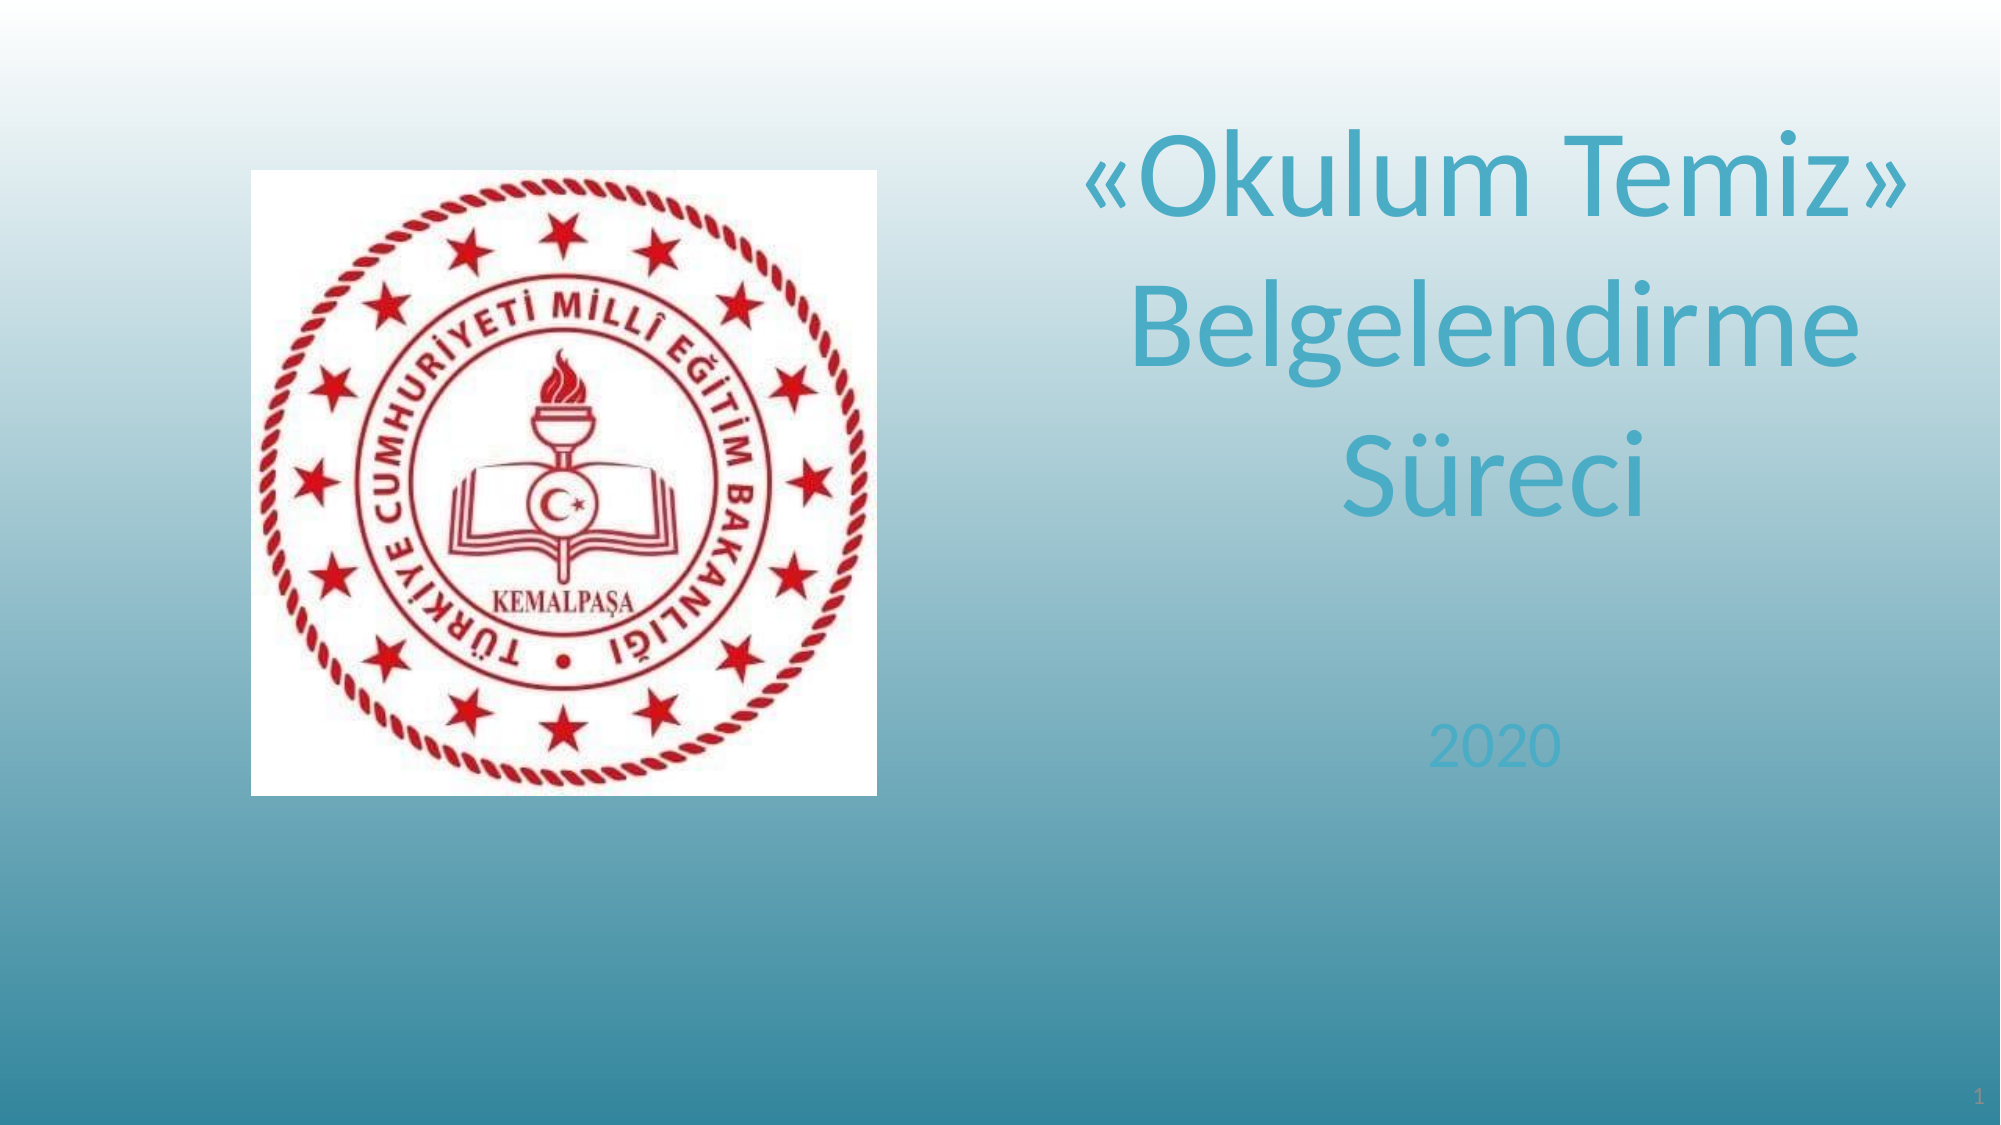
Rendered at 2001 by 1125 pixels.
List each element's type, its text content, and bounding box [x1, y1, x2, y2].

text_box «Okulum Temiz» Belgelendirme Süreci 2020 [1010, 83, 1980, 789]
picture [251, 170, 878, 796]
slide_number 1 [1933, 1065, 2000, 1125]
